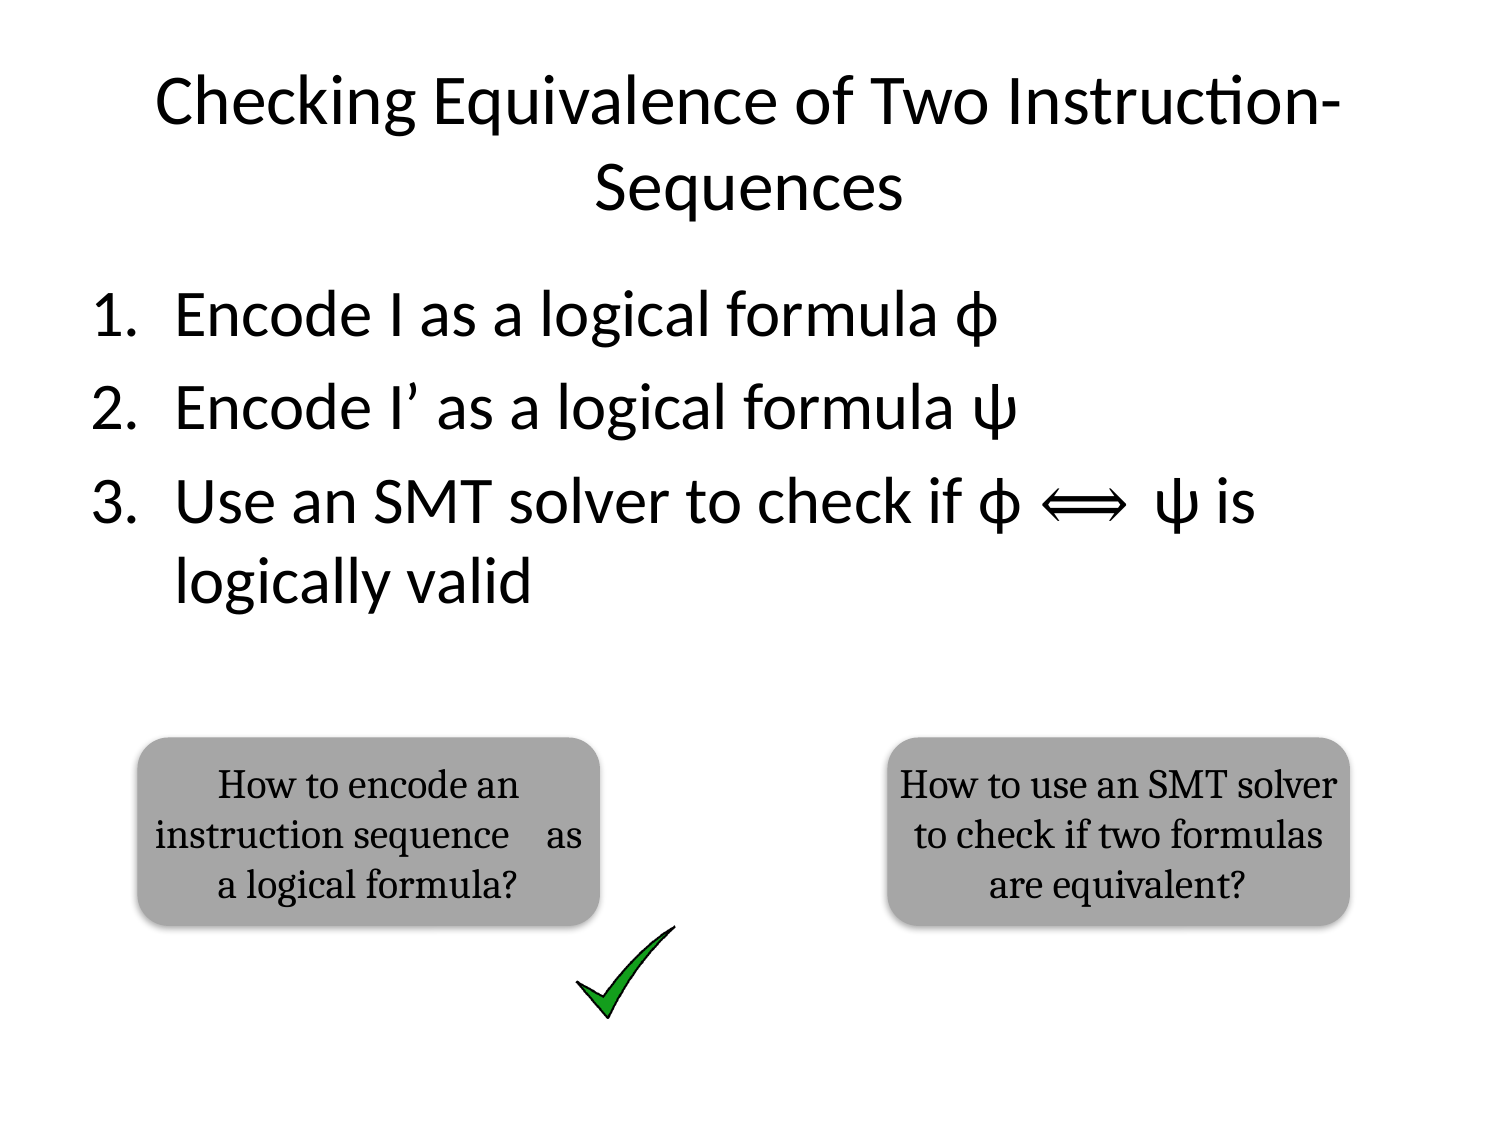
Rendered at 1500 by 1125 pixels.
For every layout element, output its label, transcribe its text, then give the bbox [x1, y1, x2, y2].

picture [574, 925, 676, 1020]
list Encode I as a logical formula ϕ Encode I’ as a logical formula ψ Use an SMT solver to check if ϕ ⟺ ψ is logically valid [75, 262, 1425, 1005]
text_box How to use an SMT solver to check if two formulas are equivalent? [887, 737, 1350, 926]
text_box How to encode an instruction sequence as a logical formula? [137, 737, 600, 926]
title Checking Equivalence of Two Instruction-Sequences [75, 45, 1425, 233]
